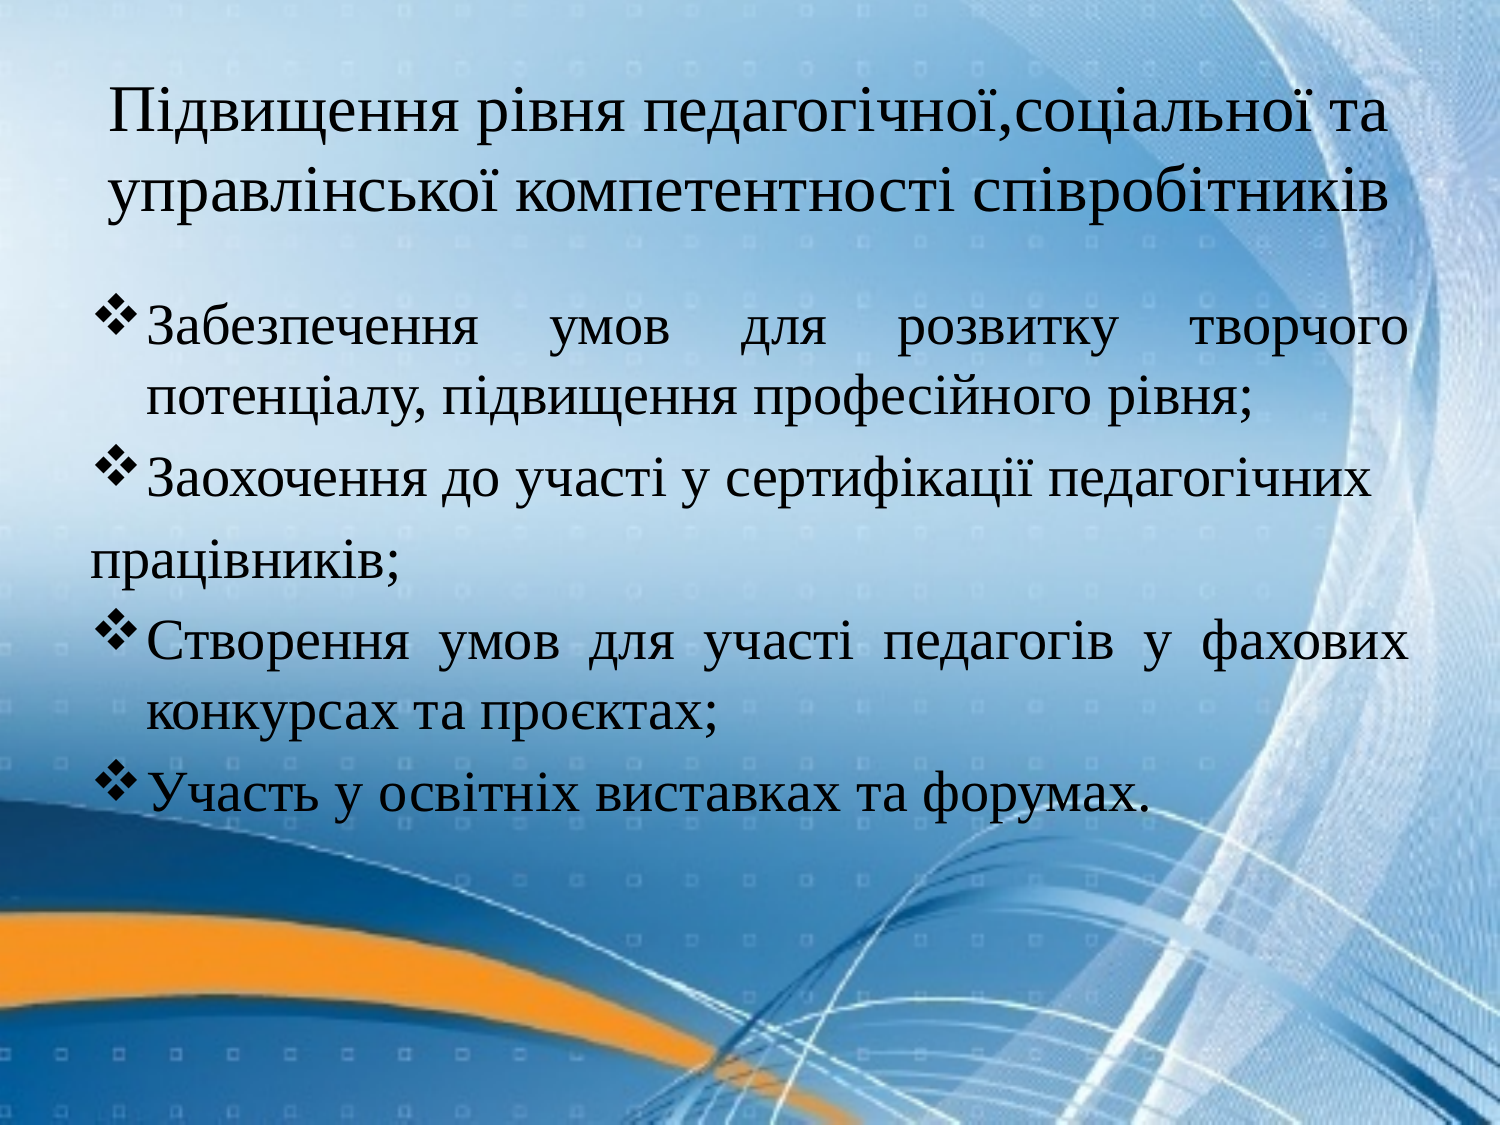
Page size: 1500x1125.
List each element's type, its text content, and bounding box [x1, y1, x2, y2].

title Підвищення рівня педагогічної,соціальної та управлінської компетентності співробітників [75, 45, 1425, 244]
list Забезпечення умов для розвитку творчого потенціалу, підвищення професійного рівня; Заохочення до участі у сертифікації педагогічних працівників; Створення умов для участі педагогів у фахових конкурсах та проєктах; Участь у освітніх виставках та форумах. [75, 278, 1425, 1012]
picture [0, 0, 1500, 1125]
